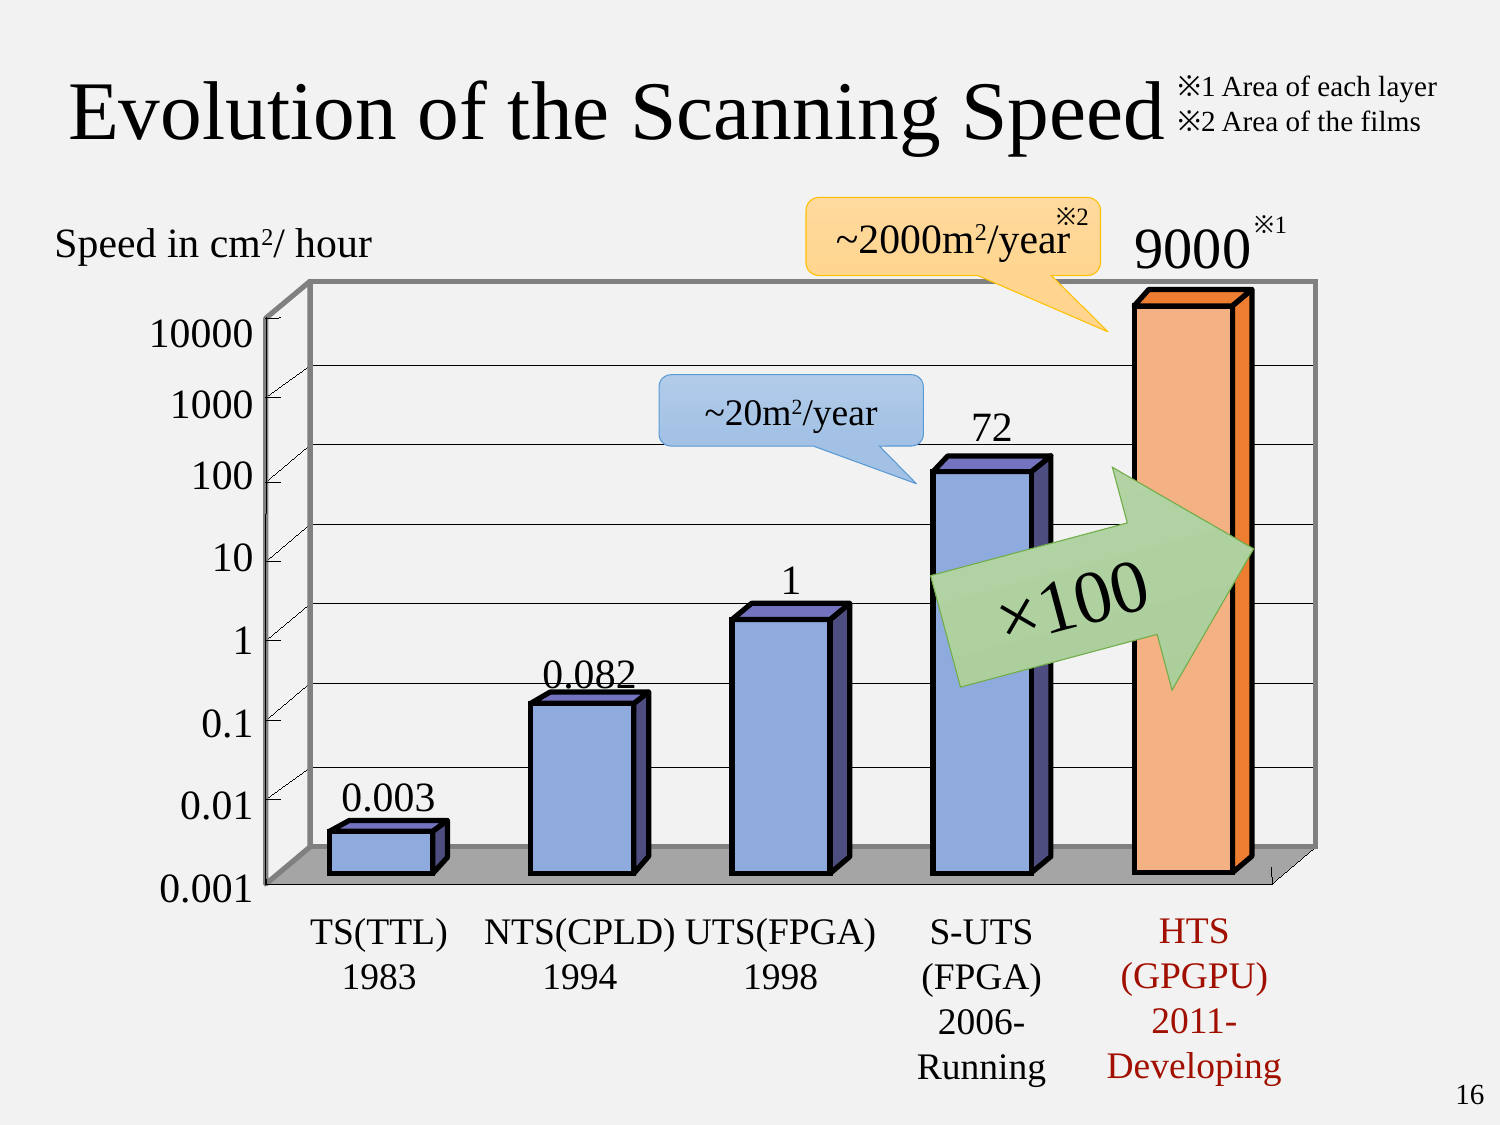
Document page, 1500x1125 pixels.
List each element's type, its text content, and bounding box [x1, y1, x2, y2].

slide_number 16 [1373, 1062, 1500, 1123]
title Evolution of the Scanning Speed [53, 29, 1447, 196]
text_box ※1 Area of each layer ※2 Area of the films [1162, 60, 1475, 145]
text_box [54, 192, 1316, 1090]
